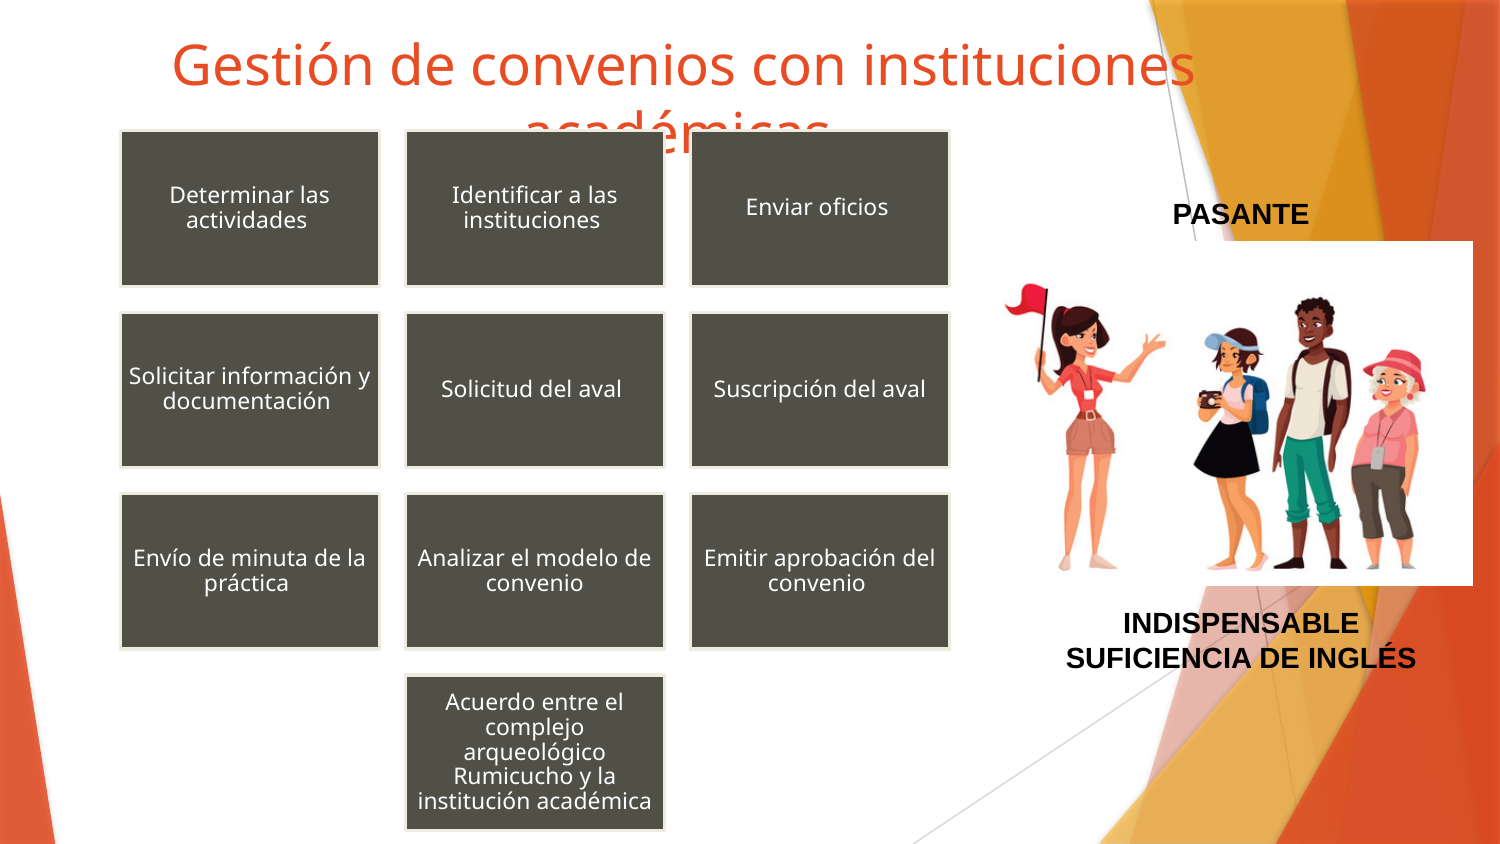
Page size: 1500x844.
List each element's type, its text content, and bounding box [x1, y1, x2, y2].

picture [995, 241, 1474, 586]
text_box PASANTE [1157, 187, 1325, 238]
title Gestión de convenios con instituciones académicas [12, 21, 1357, 185]
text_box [12, 130, 1058, 832]
text_box INDISPENSABLE SUFICIENCIA DE INGLÉS [1063, 597, 1473, 682]
